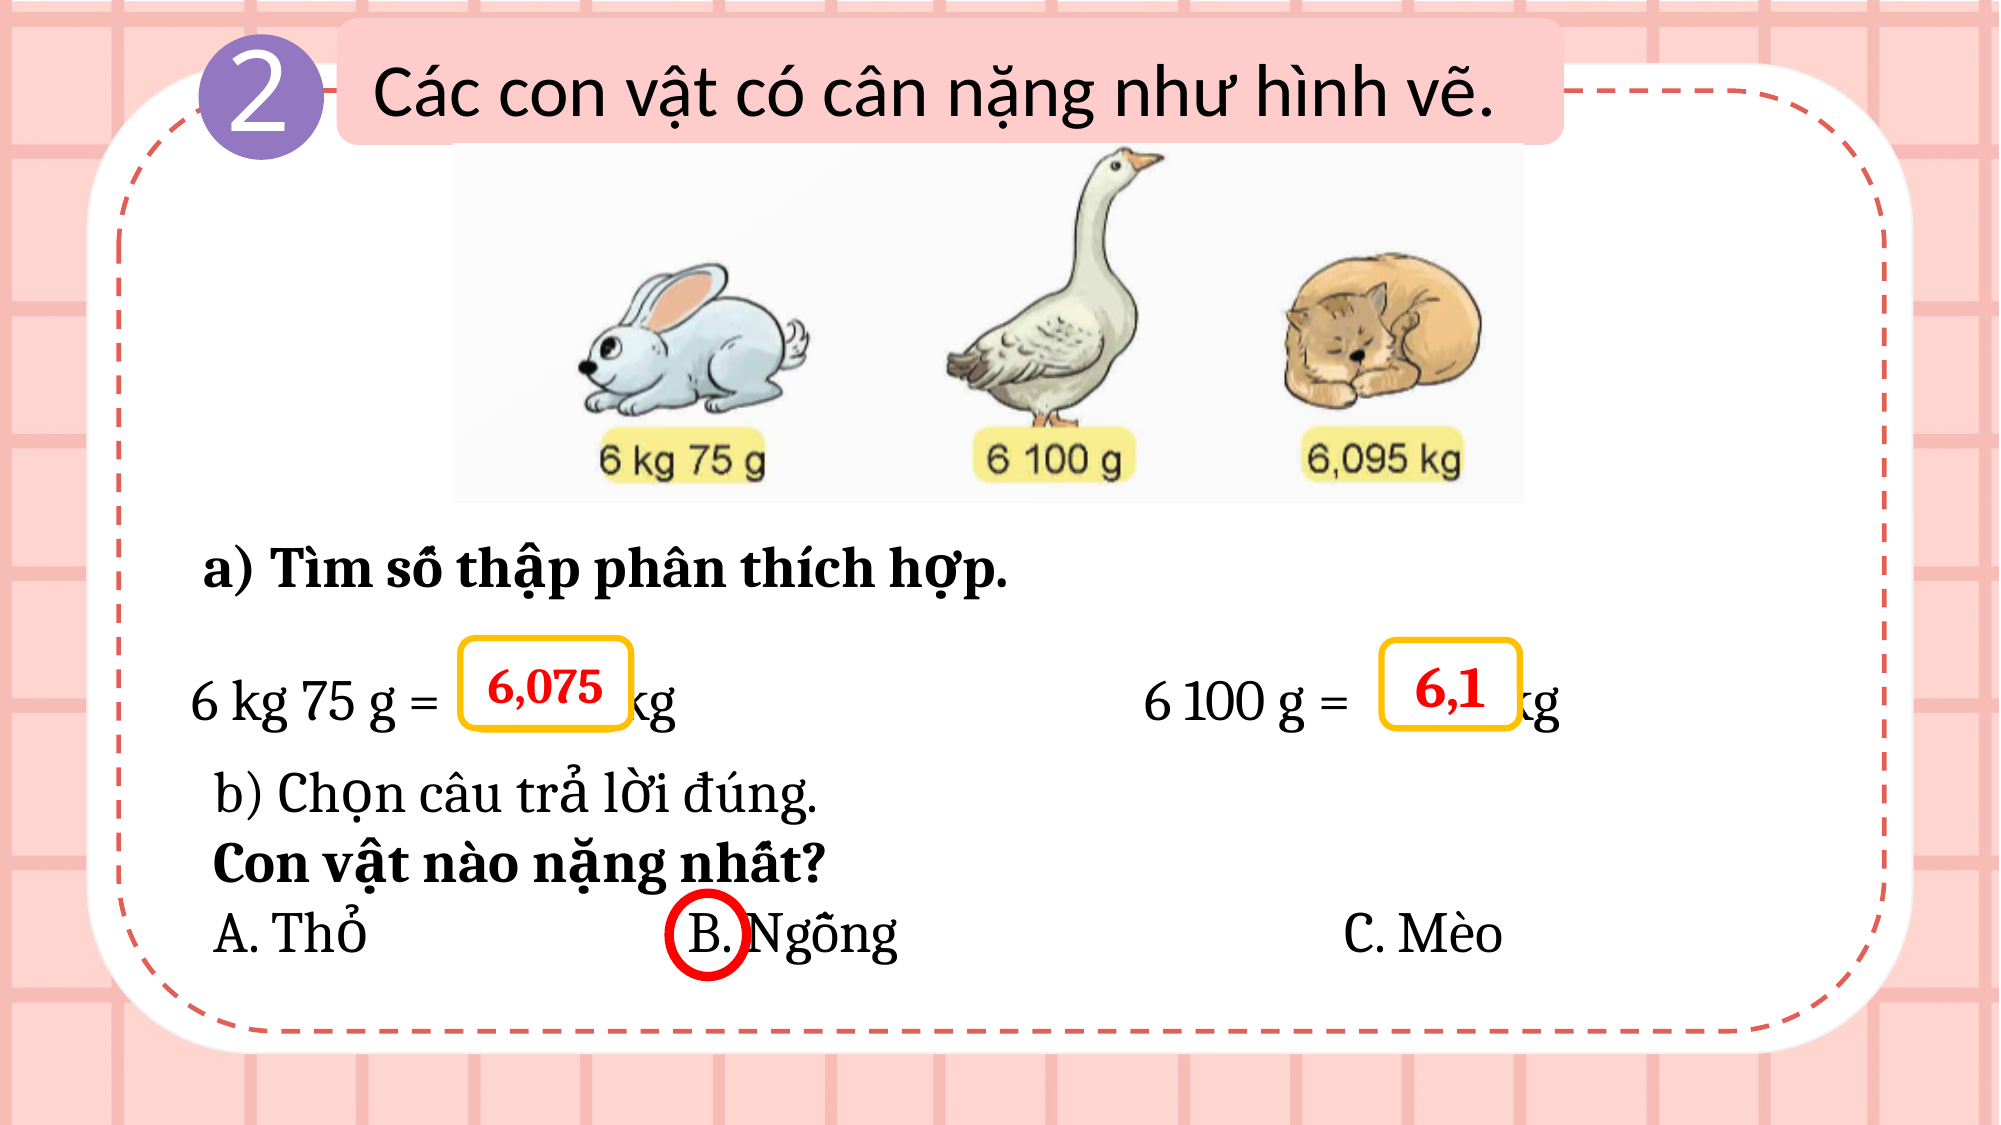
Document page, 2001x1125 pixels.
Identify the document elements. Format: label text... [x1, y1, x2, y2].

text_box 6,075 [459, 636, 633, 730]
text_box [189, 11, 1565, 164]
text_box 6 100 g = kg [1130, 620, 1784, 740]
text_box a) Tìm số thập phân thích hợp. [188, 521, 1545, 607]
text_box b) Chọn câu trả lời đúng. Con vật nào nặng nhất? A. Thỏ B. Ngỗng C. Mèo [198, 746, 1555, 972]
text_box 6 kg 75 g = kg [176, 620, 1130, 740]
text_box [668, 892, 748, 978]
picture [0, 0, 2000, 1125]
text_box 6,1 [1380, 638, 1521, 730]
